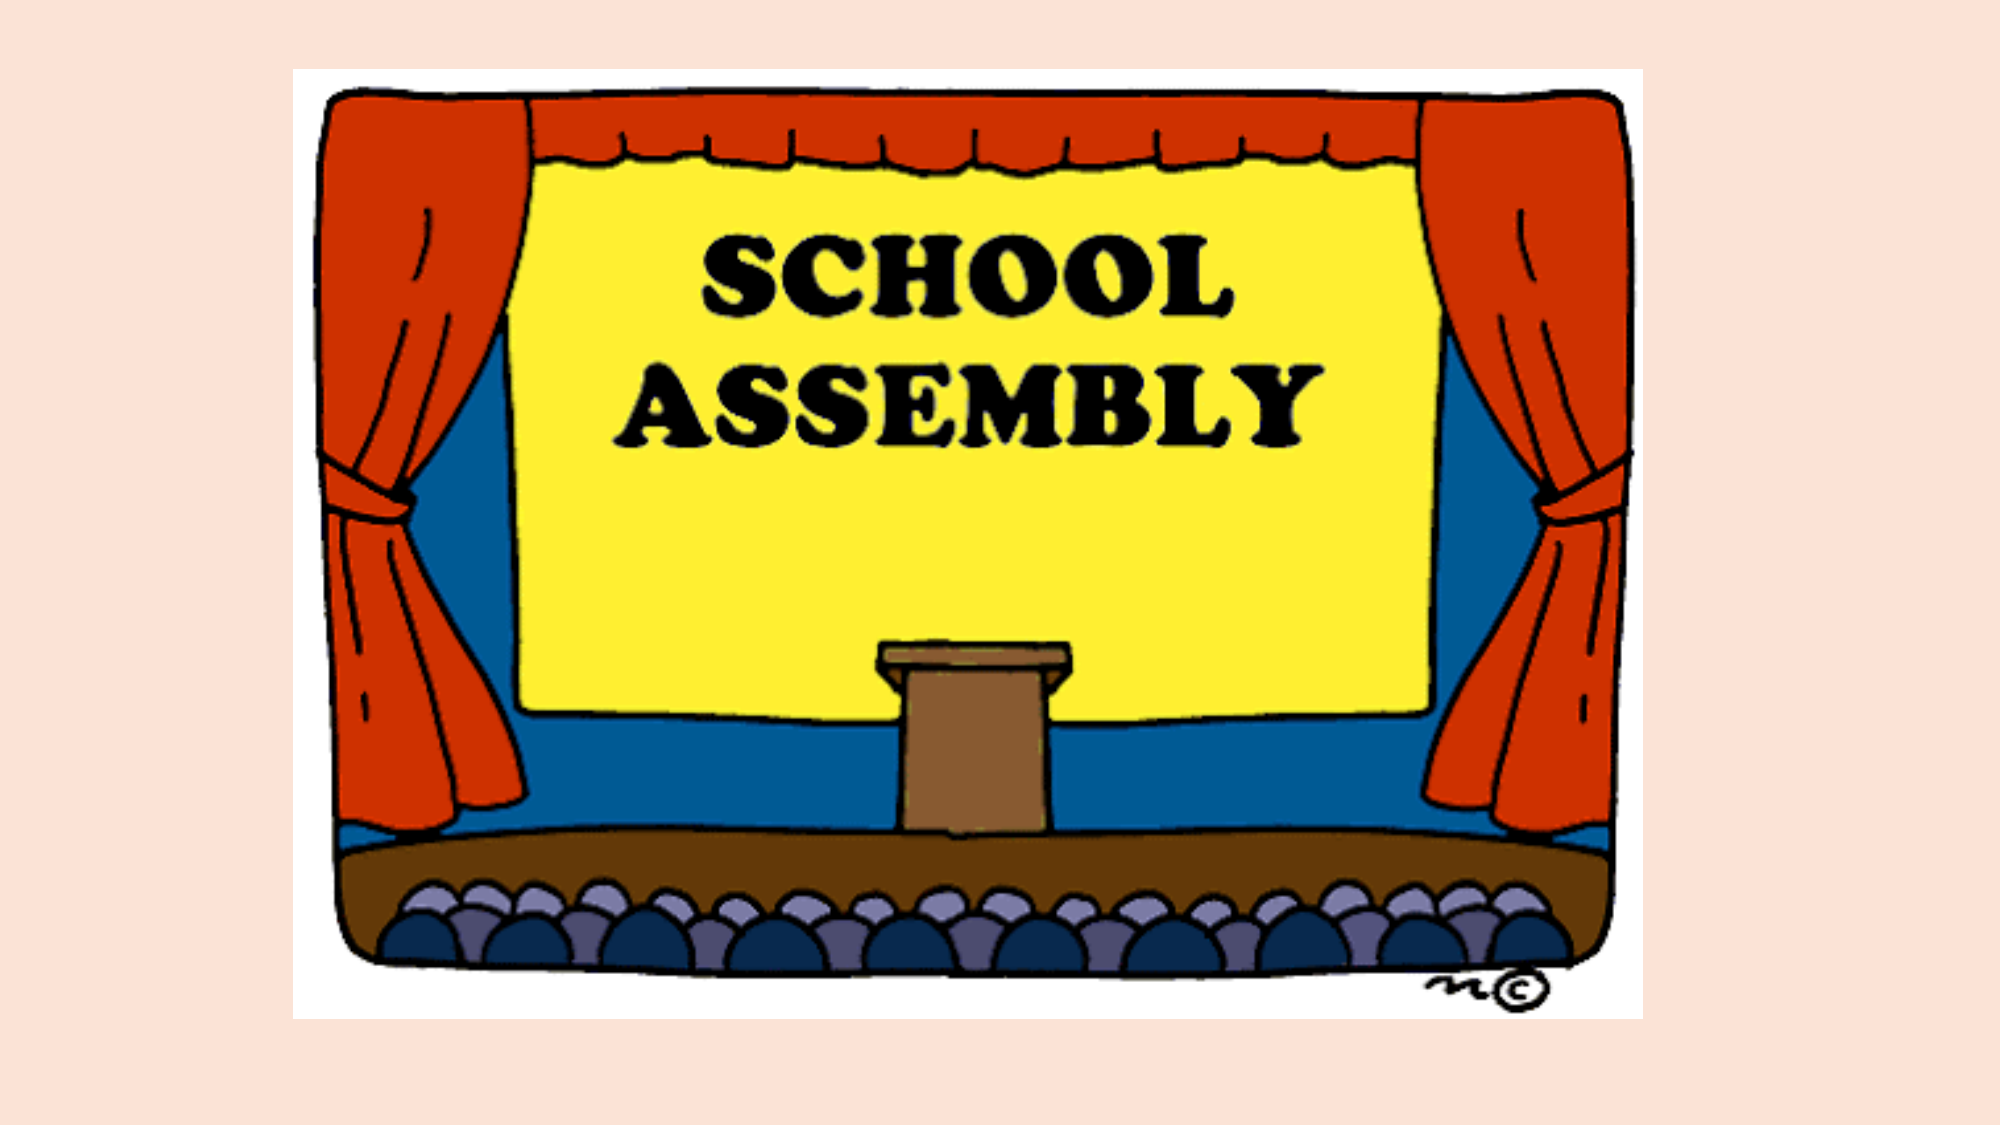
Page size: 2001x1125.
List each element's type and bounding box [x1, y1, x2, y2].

picture [293, 69, 1643, 1020]
